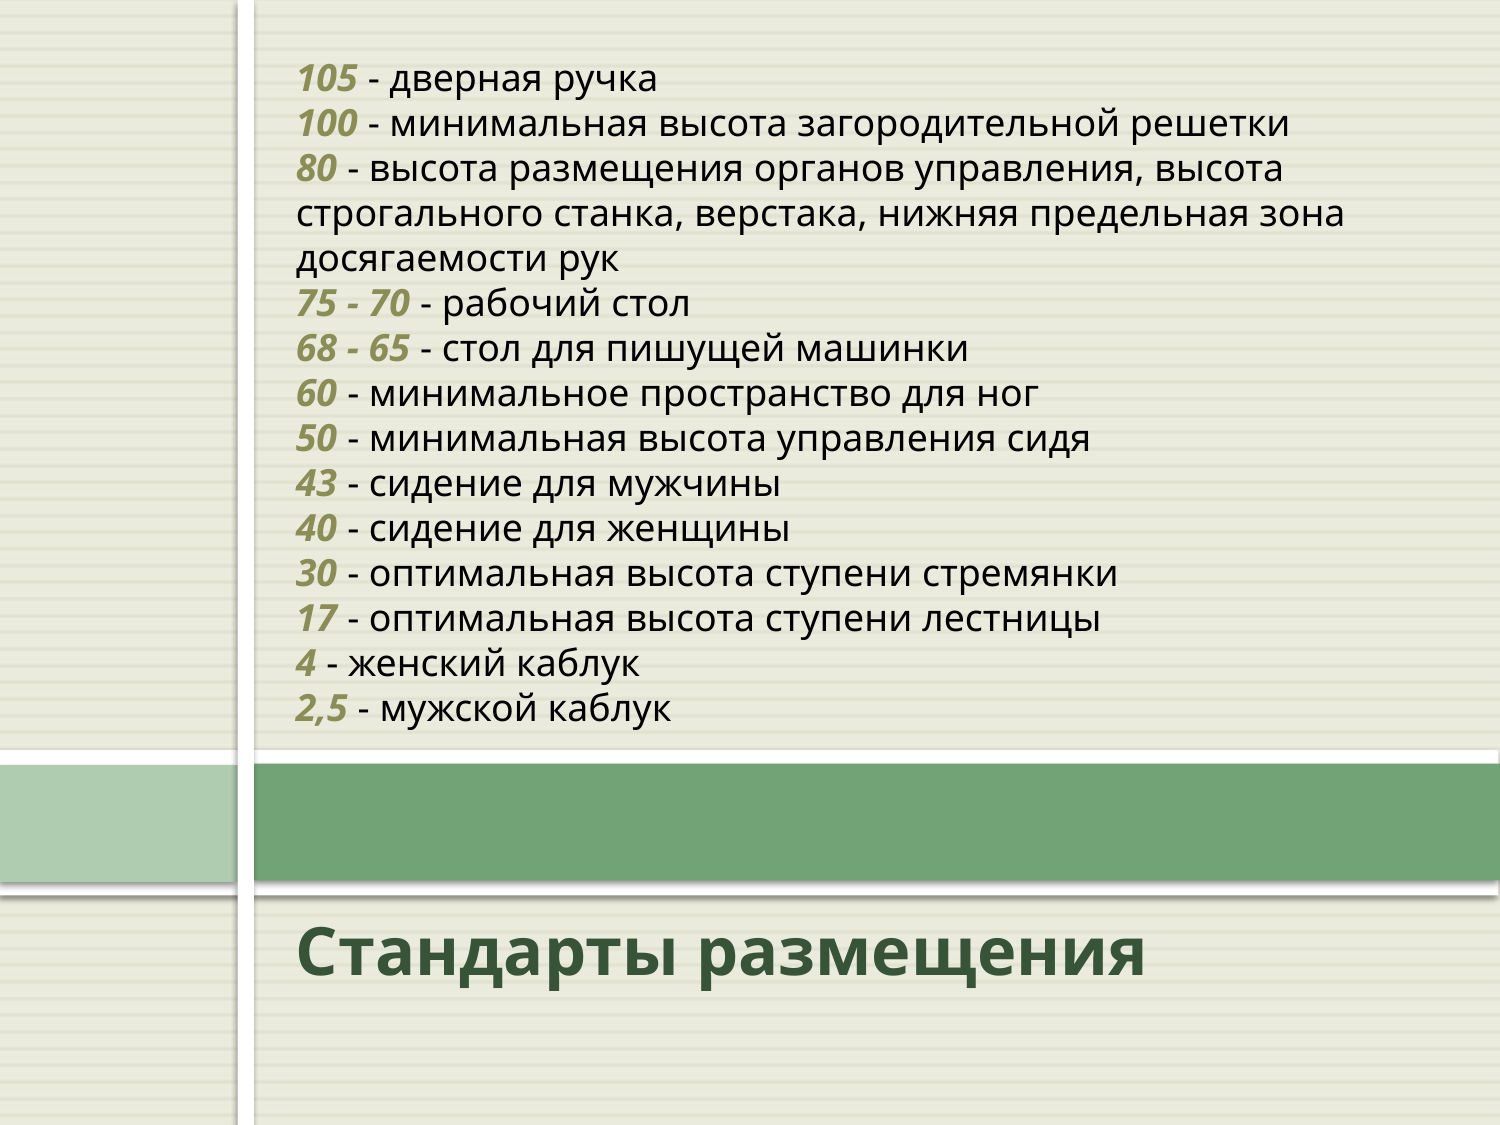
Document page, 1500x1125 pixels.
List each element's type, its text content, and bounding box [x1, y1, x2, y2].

text_box 105 - дверная ручка 100 - минимальная высота загородительной решетки 80 - высота размещения органов управления, высота строгального станка, верстака, нижняя предельная зона досягаемости рук 75 - 70 - рабочий стол 68 - 65 - стол для пишущей машинки 60 - минимальное пространство для ног 50 - минимальная высота управления сидя 43 - сидение для мужчины 40 - сидение для женщины 30 - оптимальная высота ступени стремянки 17 - оптимальная высота ступени лестницы 4 - женский каблук 2,5 - мужской каблук Стандарты размещения [281, 46, 1500, 997]
